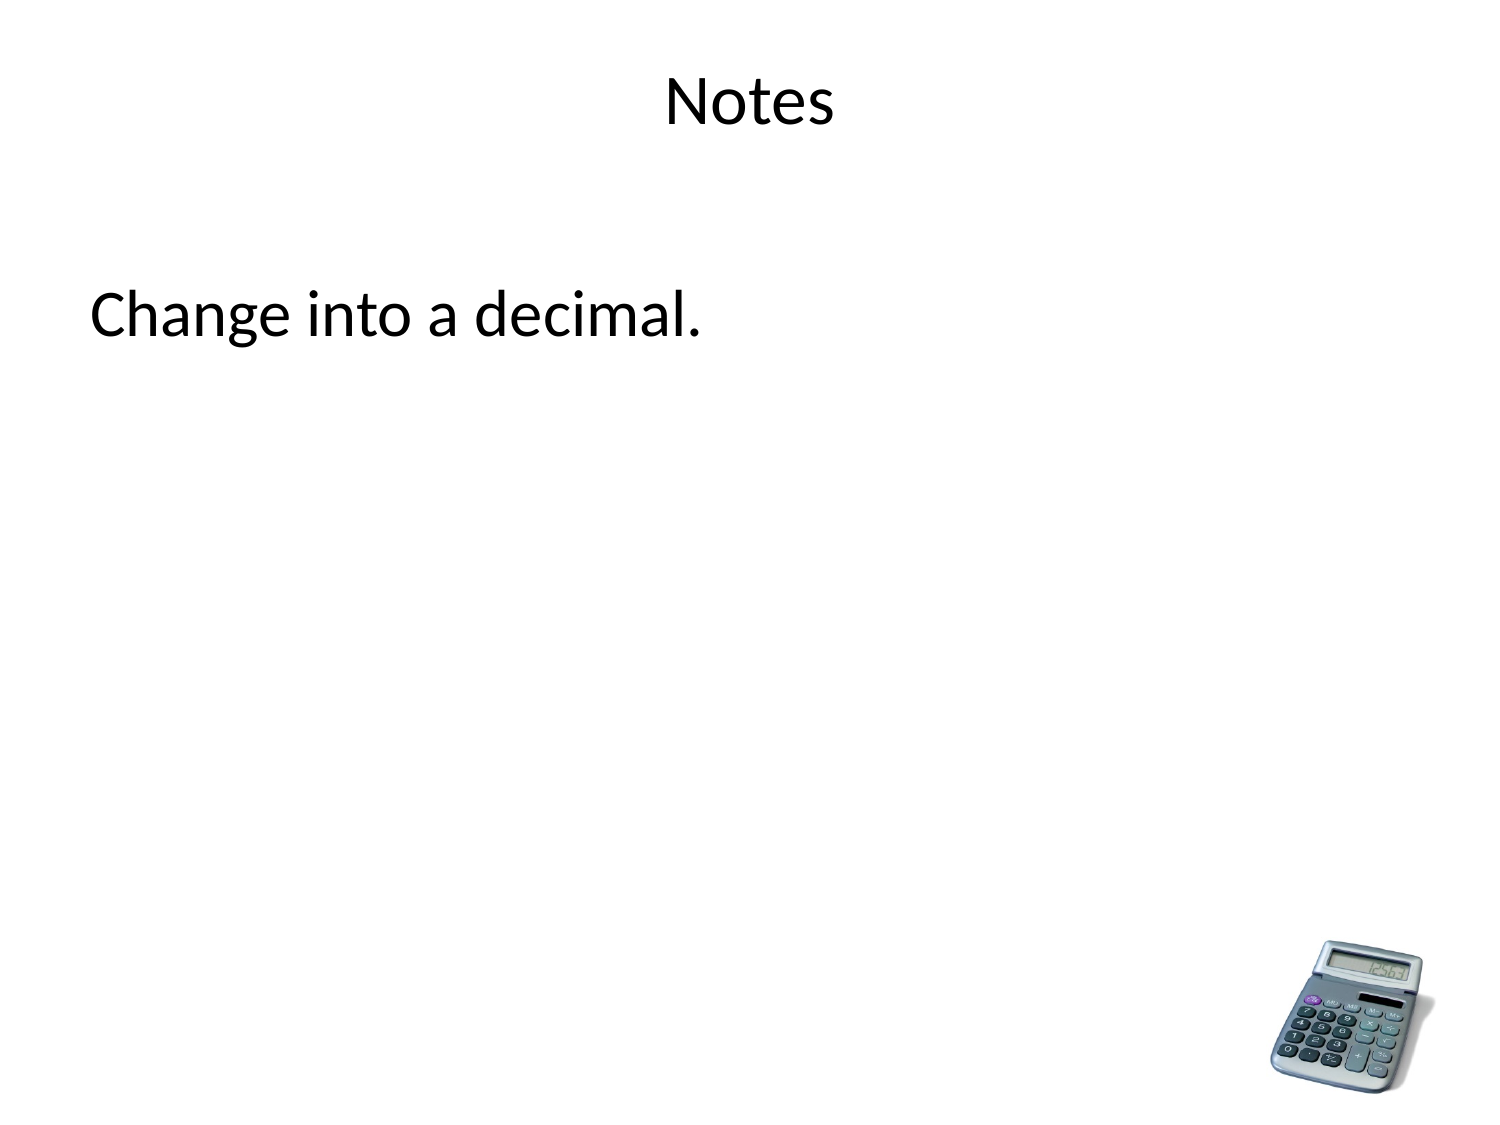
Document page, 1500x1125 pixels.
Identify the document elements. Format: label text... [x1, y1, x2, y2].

title Notes [75, 45, 1425, 233]
picture [1265, 937, 1438, 1098]
